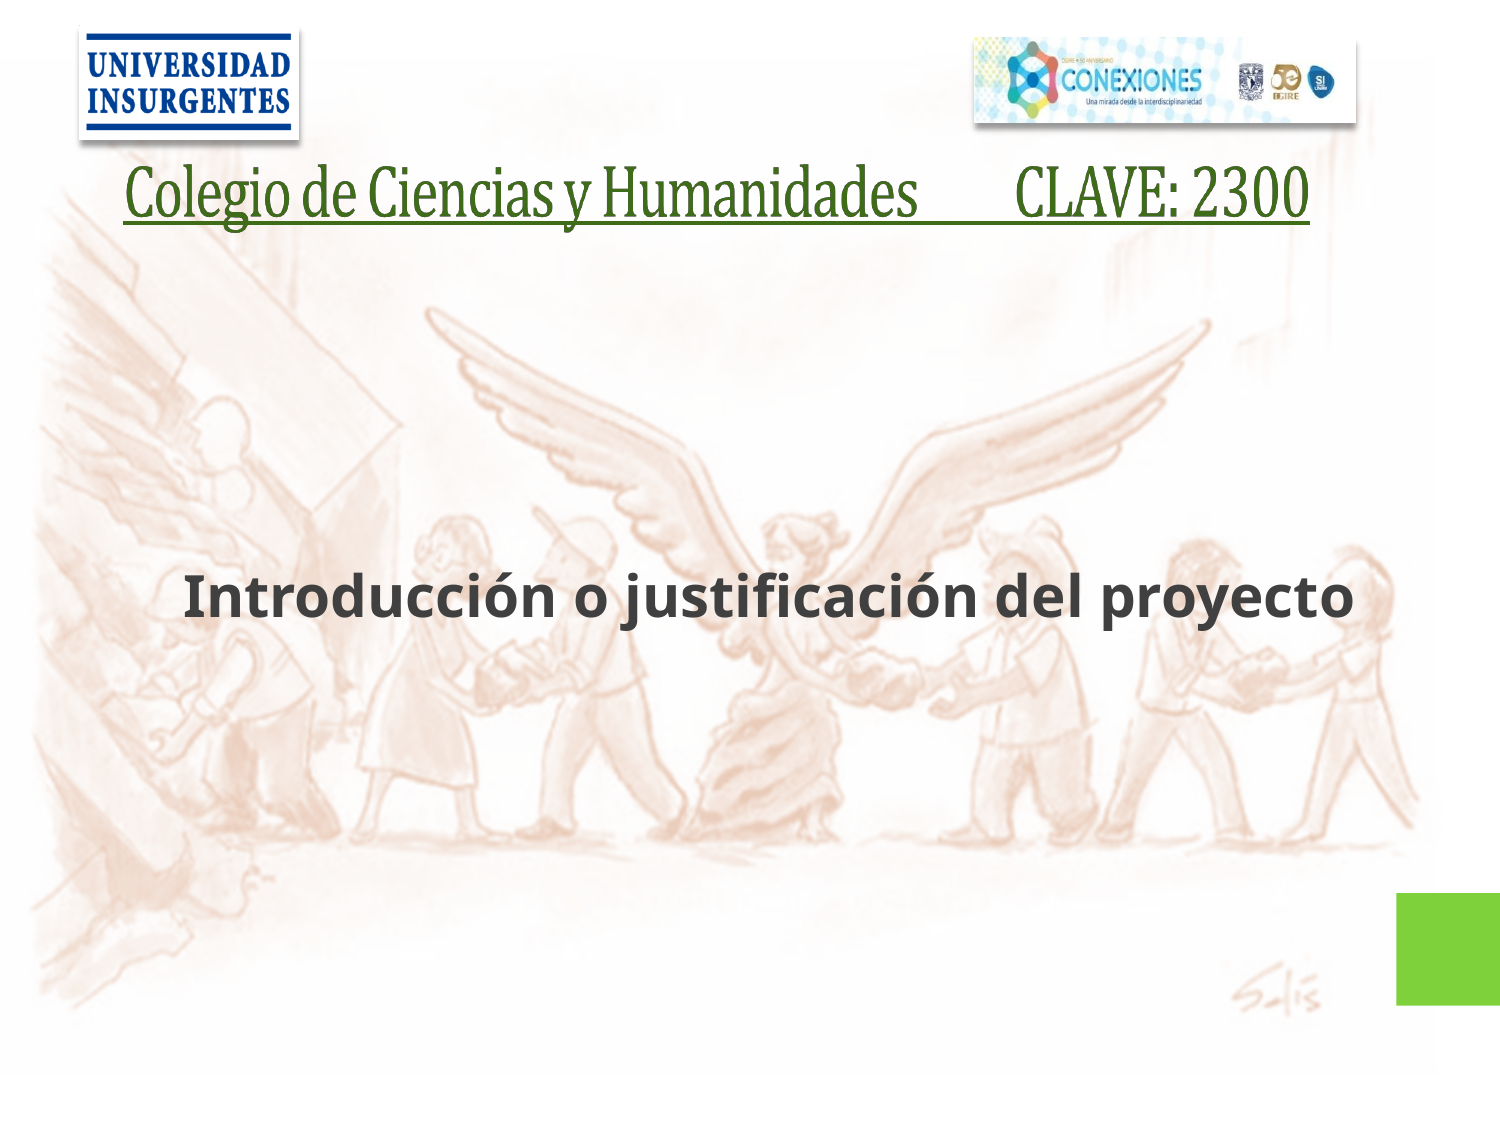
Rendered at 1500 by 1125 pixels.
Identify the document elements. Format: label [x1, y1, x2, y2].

text_box [69, 22, 1500, 1007]
